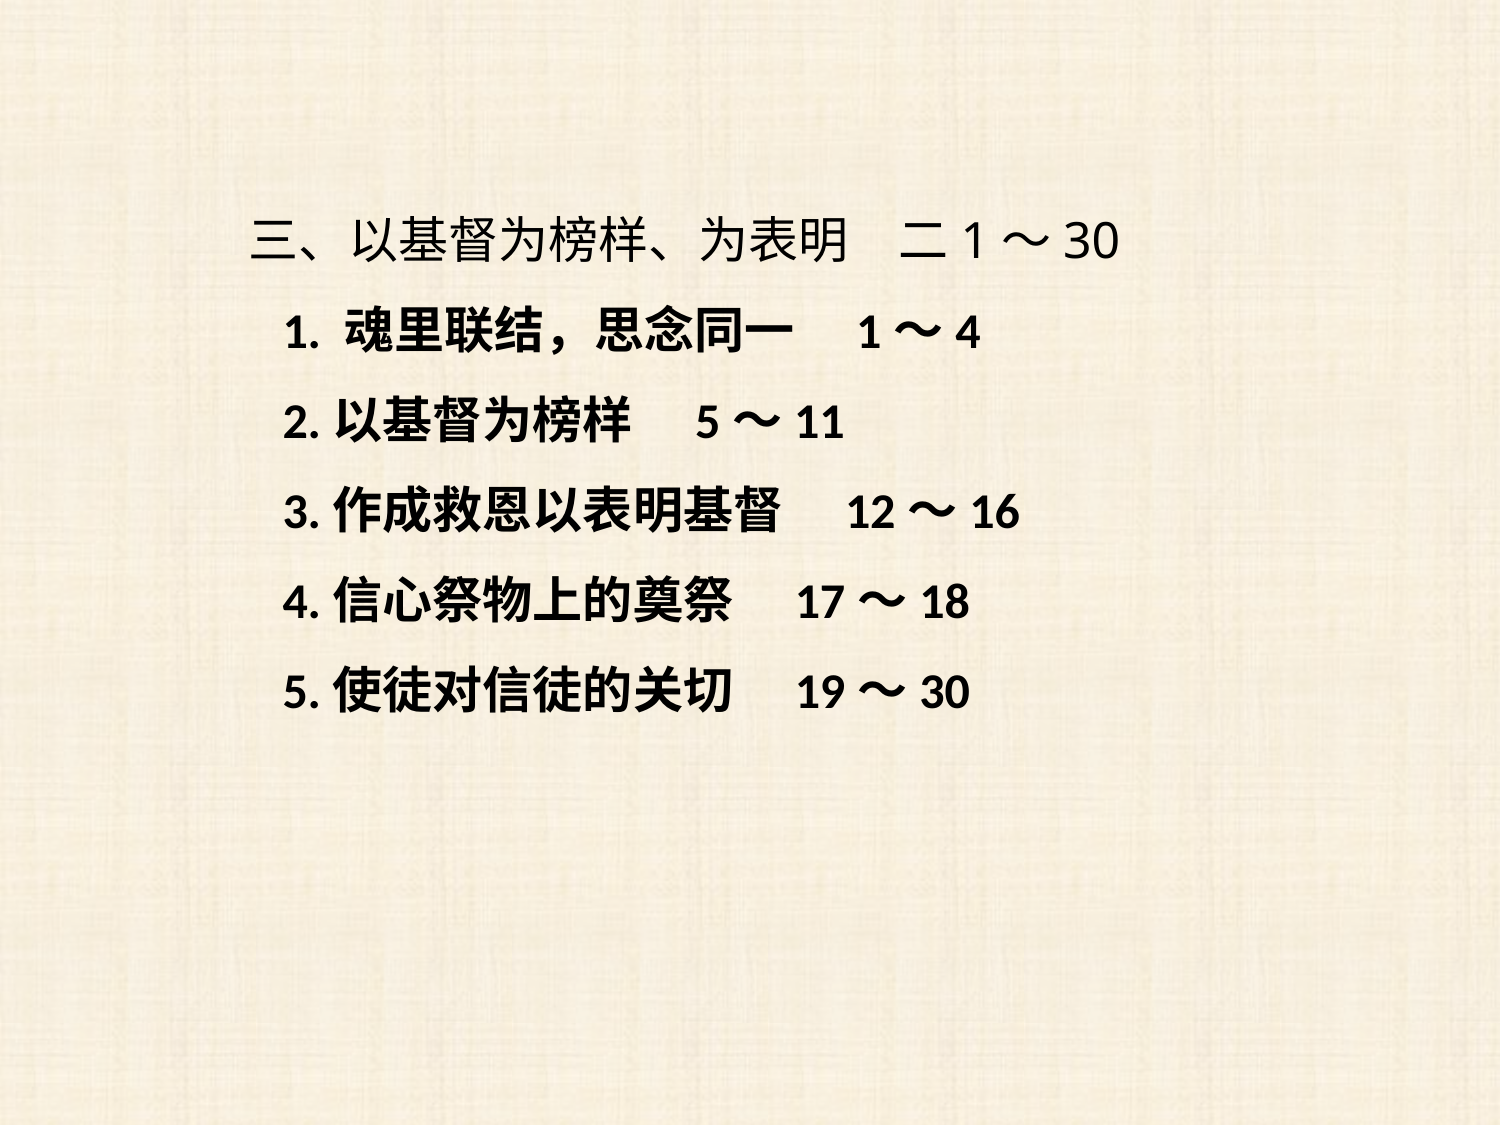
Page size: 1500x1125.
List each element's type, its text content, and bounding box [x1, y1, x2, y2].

text_box 三、以基督为榜样、为表明 二1～30 1. 魂里联结，思念同一 1～4 2.以基督为榜样 5～11 3.作成救恩以表明基督 12～16 4.信心祭物上的奠祭 17～18 5.使徒对信徒的关切 19～30 [233, 171, 1220, 727]
